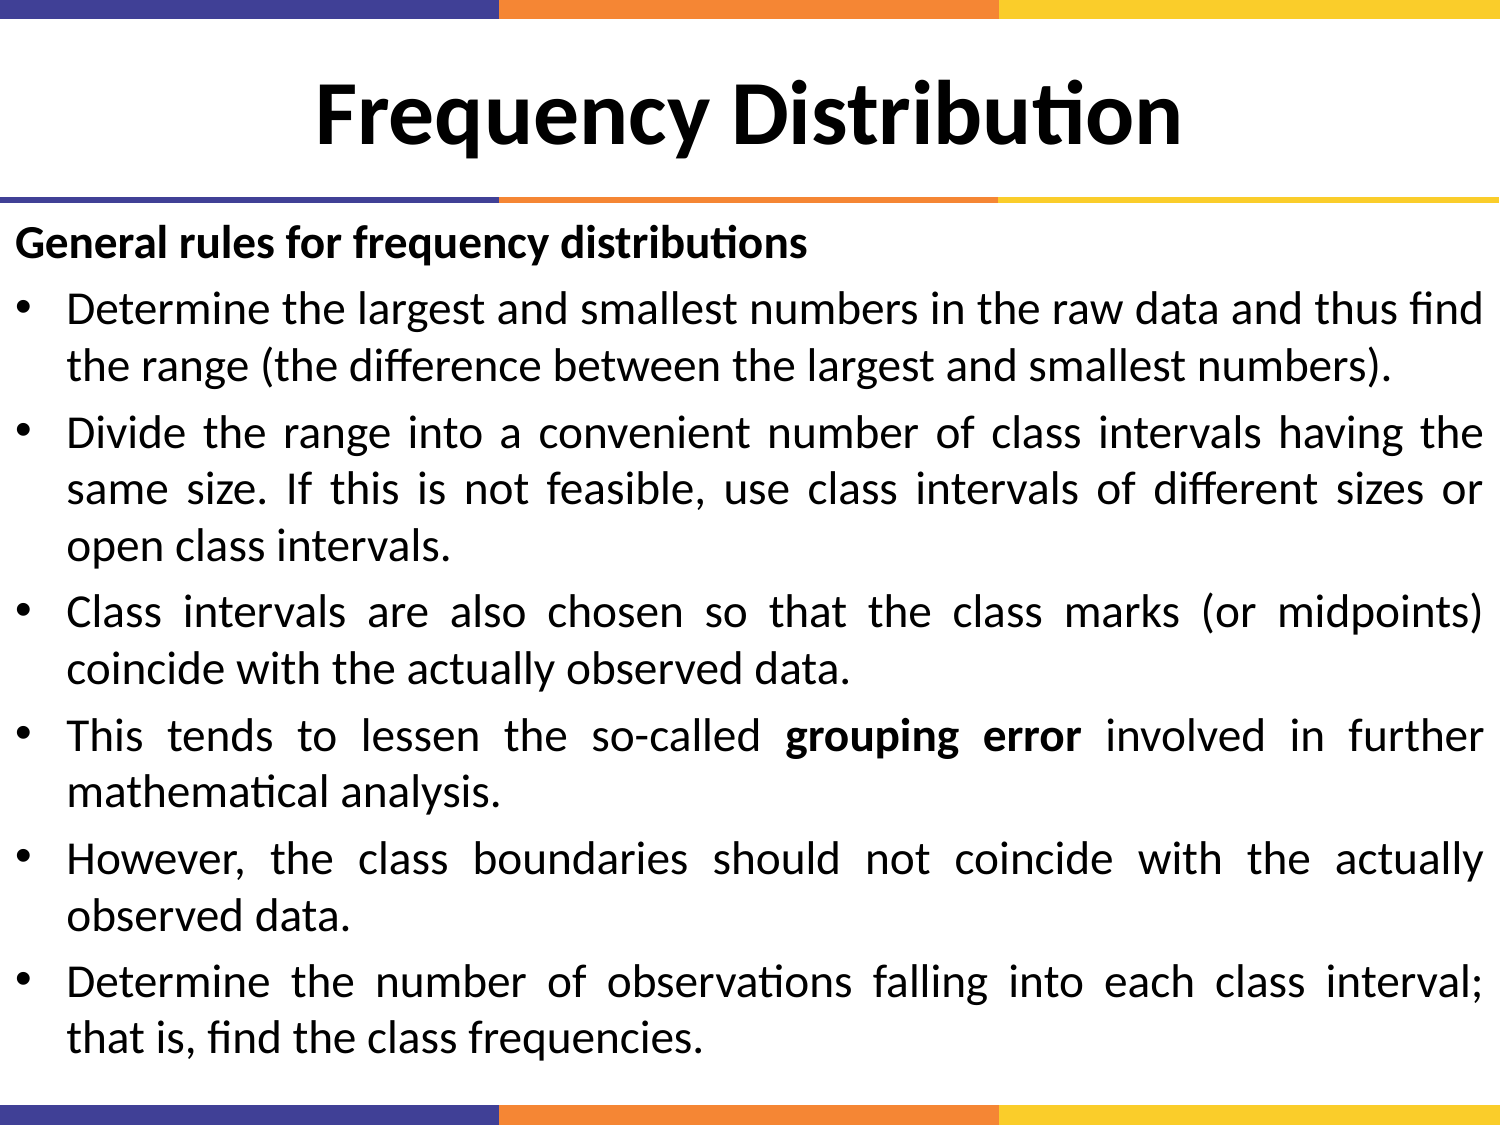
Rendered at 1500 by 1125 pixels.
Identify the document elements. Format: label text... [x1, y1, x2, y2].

title Frequency Distribution [0, 20, 1500, 195]
list General rules for frequency distributions Determine the largest and smallest numbers in the raw data and thus find the range (the difference between the largest and smallest numbers). Divide the range into a convenient number of class intervals having the same size. If this is not feasible, use class intervals of different sizes or open class intervals. Class intervals are also chosen so that the class marks (or midpoints) coincide with the actually observed data. This tends to lessen the so-called grouping error involved in further mathematical analysis. However, the class boundaries should not coincide with the actually observed data. Determine the number of observations falling into each class interval; that is, find the class frequencies. [0, 203, 1500, 1100]
